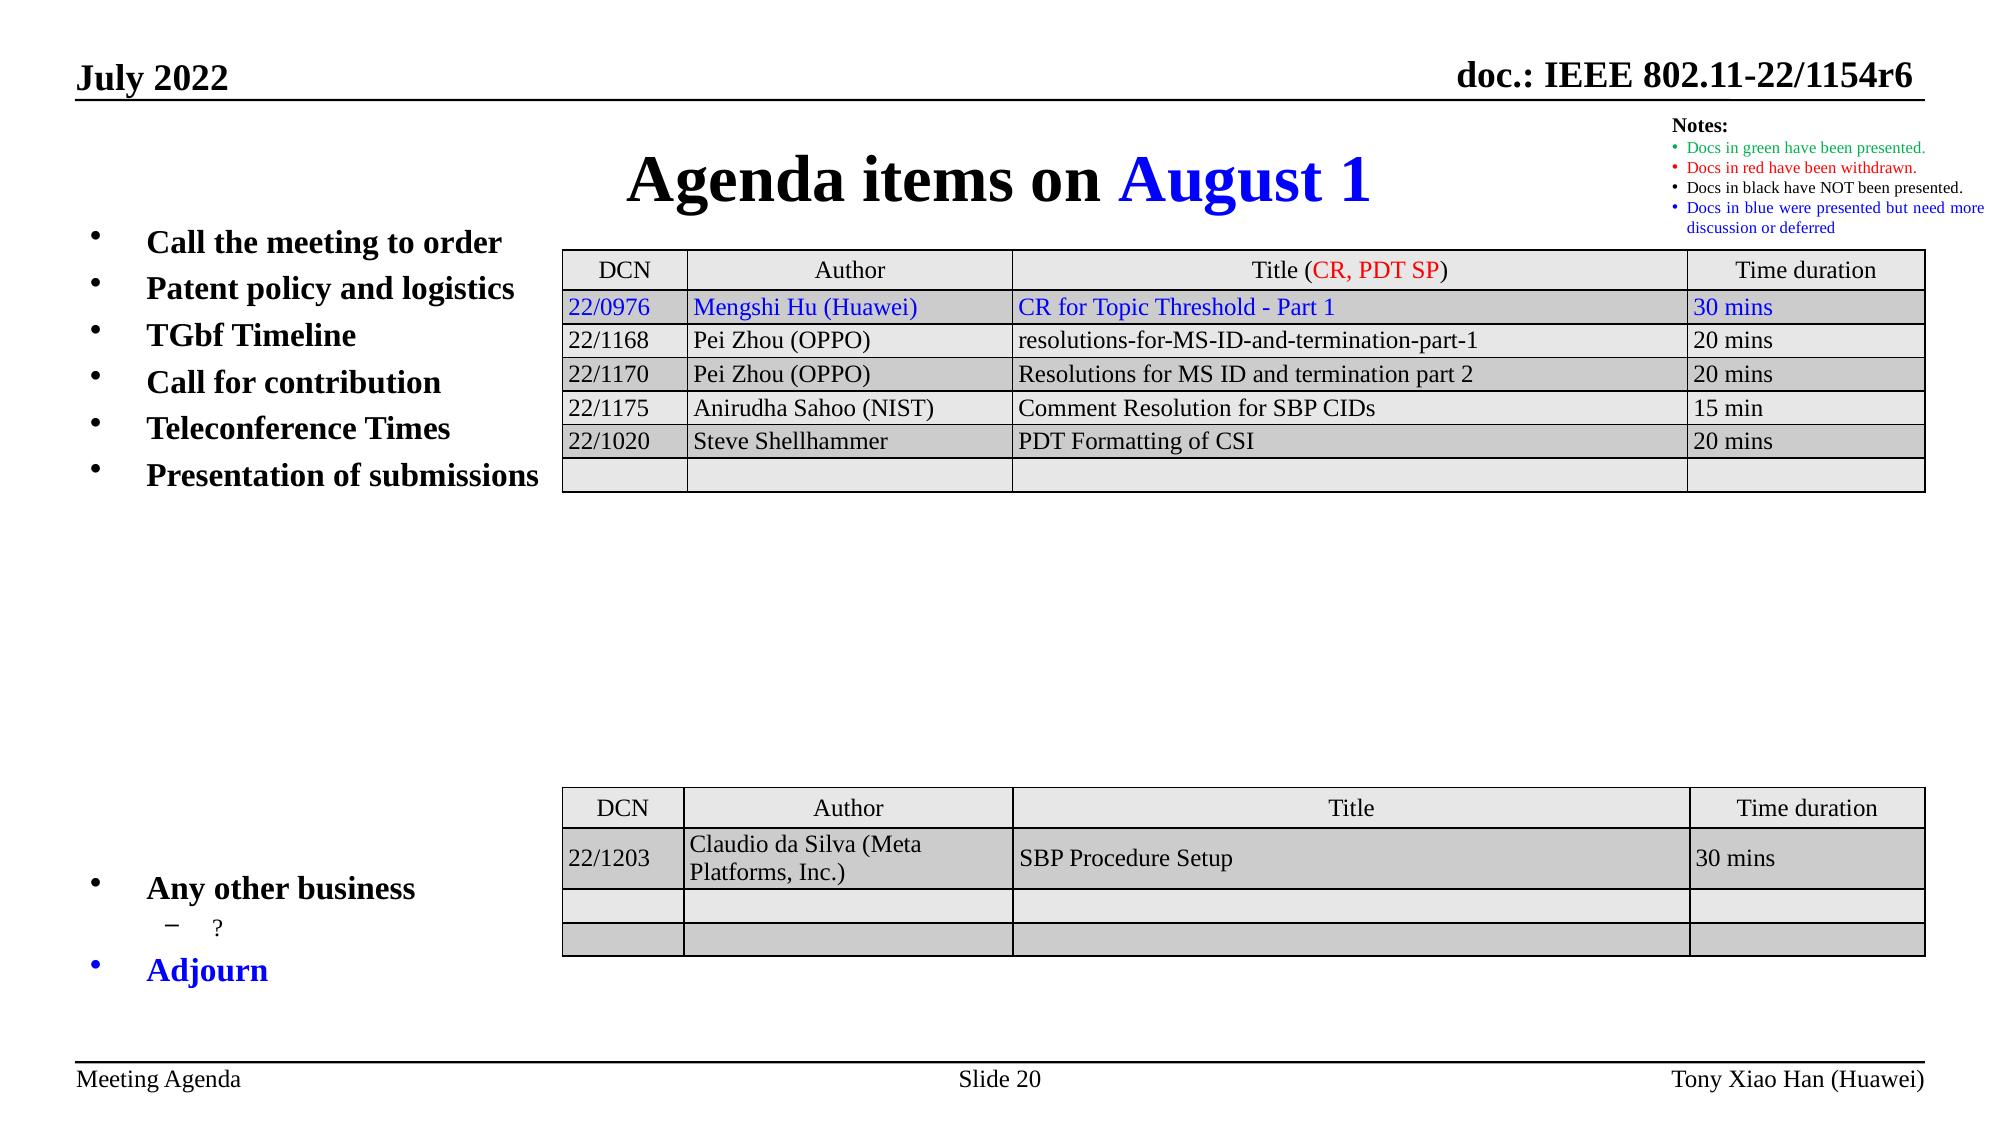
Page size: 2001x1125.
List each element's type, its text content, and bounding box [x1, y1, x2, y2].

table_cell 22/1170 [563, 358, 687, 390]
table_cell 22/1168 [563, 325, 687, 357]
table_header Time duration [1691, 788, 1924, 827]
table_cell [1688, 459, 1924, 491]
table_cell 22/1175 [563, 392, 687, 424]
table_cell Mengshi Hu (Huawei) [688, 291, 1012, 323]
table_cell [1013, 459, 1687, 491]
table_cell [1691, 924, 1924, 955]
table_header Title (CR, PDT SP) [1013, 251, 1687, 289]
table_cell [563, 924, 683, 955]
table_header DCN [563, 788, 683, 827]
table_cell [1691, 890, 1924, 922]
table_cell [563, 890, 683, 922]
table_header Title [1014, 788, 1689, 827]
table_cell [1014, 890, 1689, 922]
table_header Author [685, 788, 1012, 827]
table_cell 22/1203 [563, 829, 683, 888]
table_cell CR for Topic Threshold - Part 1 [1013, 291, 1687, 323]
table_cell 22/1020 [563, 425, 687, 457]
text_box Call the meeting to order Patent policy and logistics TGbf Timeline Call for contribution Teleconference Times Presentation of submissions Any other business ? Adjourn [75, 212, 1925, 1058]
table_cell resolutions-for-MS-ID-and-termination-part-1 [1013, 325, 1687, 357]
table_cell Steve Shellhammer [688, 425, 1012, 457]
table_cell 30 mins [1688, 291, 1924, 323]
table_cell 20 mins [1688, 325, 1924, 357]
text_box Agenda items on August 1 [362, 87, 1638, 212]
table_cell 20 mins [1688, 358, 1924, 390]
table_cell 15 min [1688, 392, 1924, 424]
table_cell 20 mins [1688, 425, 1924, 457]
table_cell Resolutions for MS ID and termination part 2 [1013, 358, 1687, 390]
table_cell 22/0976 [563, 291, 687, 323]
table_cell Anirudha Sahoo (NIST) [688, 392, 1012, 424]
table_cell 30 mins [1691, 829, 1924, 888]
table_cell [688, 459, 1012, 491]
table_header Author [688, 251, 1012, 289]
table_cell [685, 890, 1012, 922]
table_header Time duration [1688, 251, 1924, 289]
table_cell Pei Zhou (OPPO) [688, 358, 1012, 390]
text_box Notes: Docs in green have been presented. Docs in red have been withdrawn. Docs in black have NOT been presented. Docs in blue were presented but need more discussion or deferred [1657, 104, 2000, 246]
table_cell [685, 924, 1012, 955]
table_cell Pei Zhou (OPPO) [688, 325, 1012, 357]
table_cell [1014, 924, 1689, 955]
table_cell SBP Procedure Setup [1014, 829, 1689, 888]
table_cell Claudio da Silva (Meta Platforms, Inc.) [685, 829, 1012, 888]
table_cell Comment Resolution for SBP CIDs [1013, 392, 1687, 424]
table_cell [563, 459, 687, 491]
table_header DCN [563, 251, 687, 289]
table_cell PDT Formatting of CSI [1013, 425, 1687, 457]
